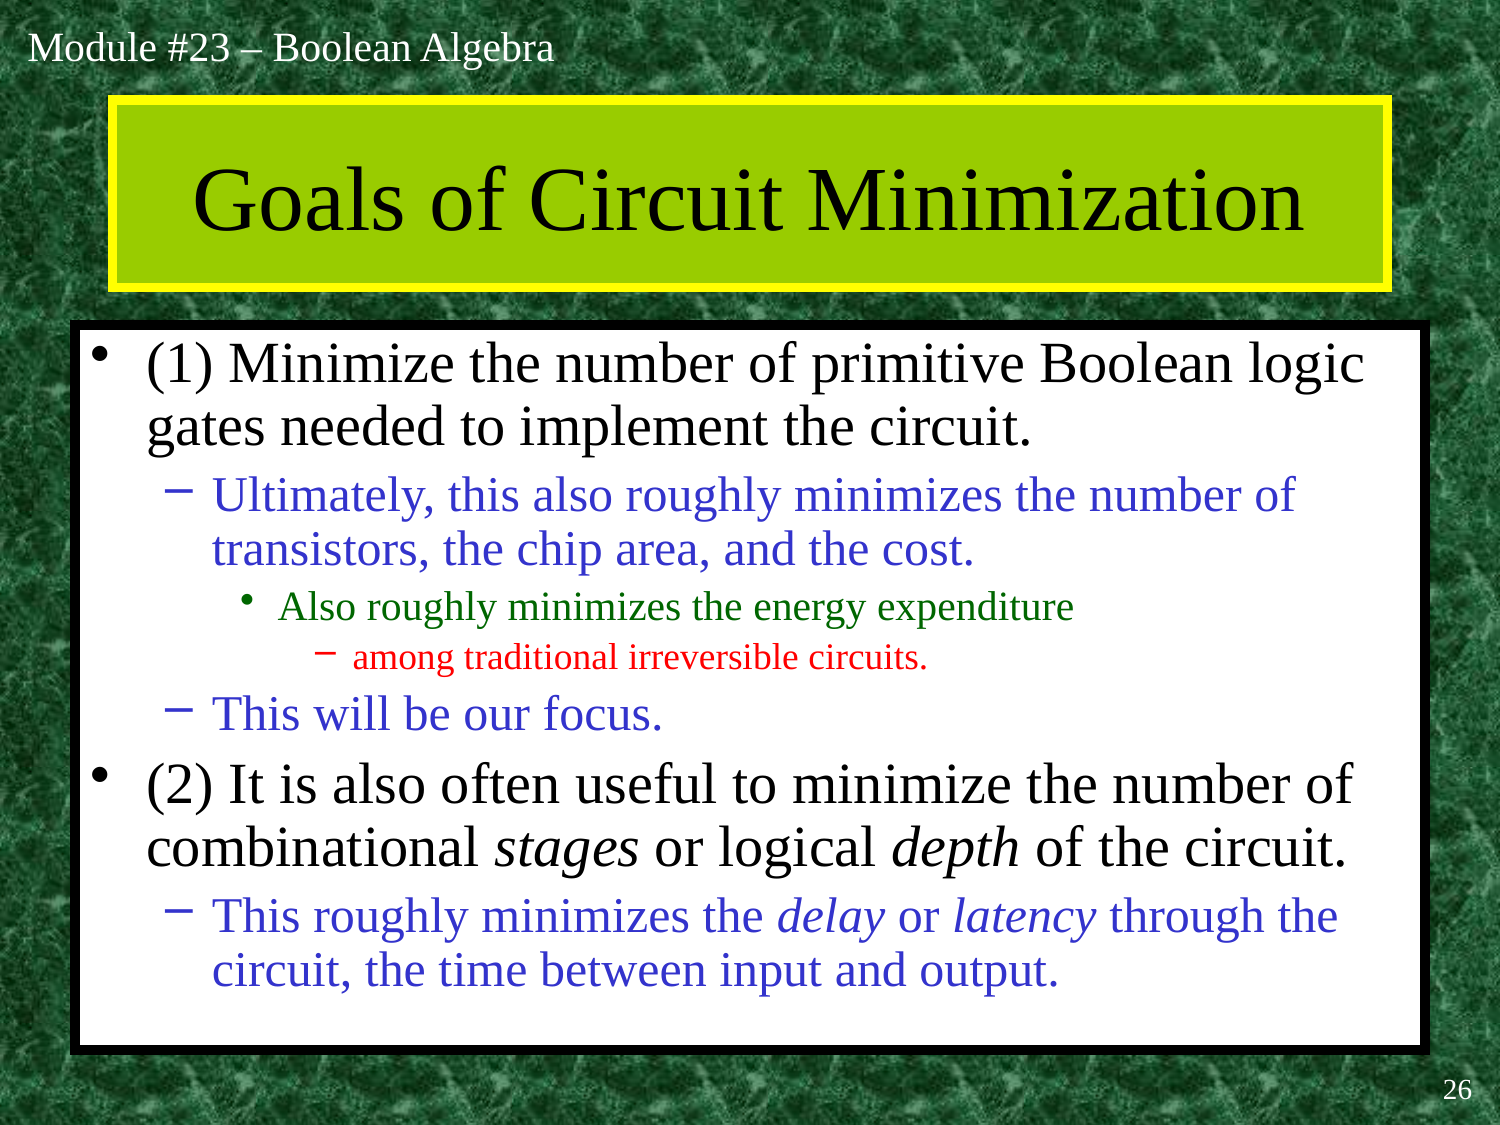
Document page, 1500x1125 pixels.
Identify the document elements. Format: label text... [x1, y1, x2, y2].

list (1) Minimize the number of primitive Boolean logic gates needed to implement the circuit. Ultimately, this also roughly minimizes the number of transistors, the chip area, and the cost. Also roughly minimizes the energy expenditure among traditional irreversible circuits. This will be our focus. (2) It is also often useful to minimize the number of combinational stages or logical depth of the circuit. This roughly minimizes the delay or latency through the circuit, the time between input and output. [70, 320, 1430, 1055]
picture [0, 0, 1500, 1125]
slide_number 26 [1174, 1062, 1488, 1113]
title Goals of Circuit Minimization [108, 95, 1392, 292]
